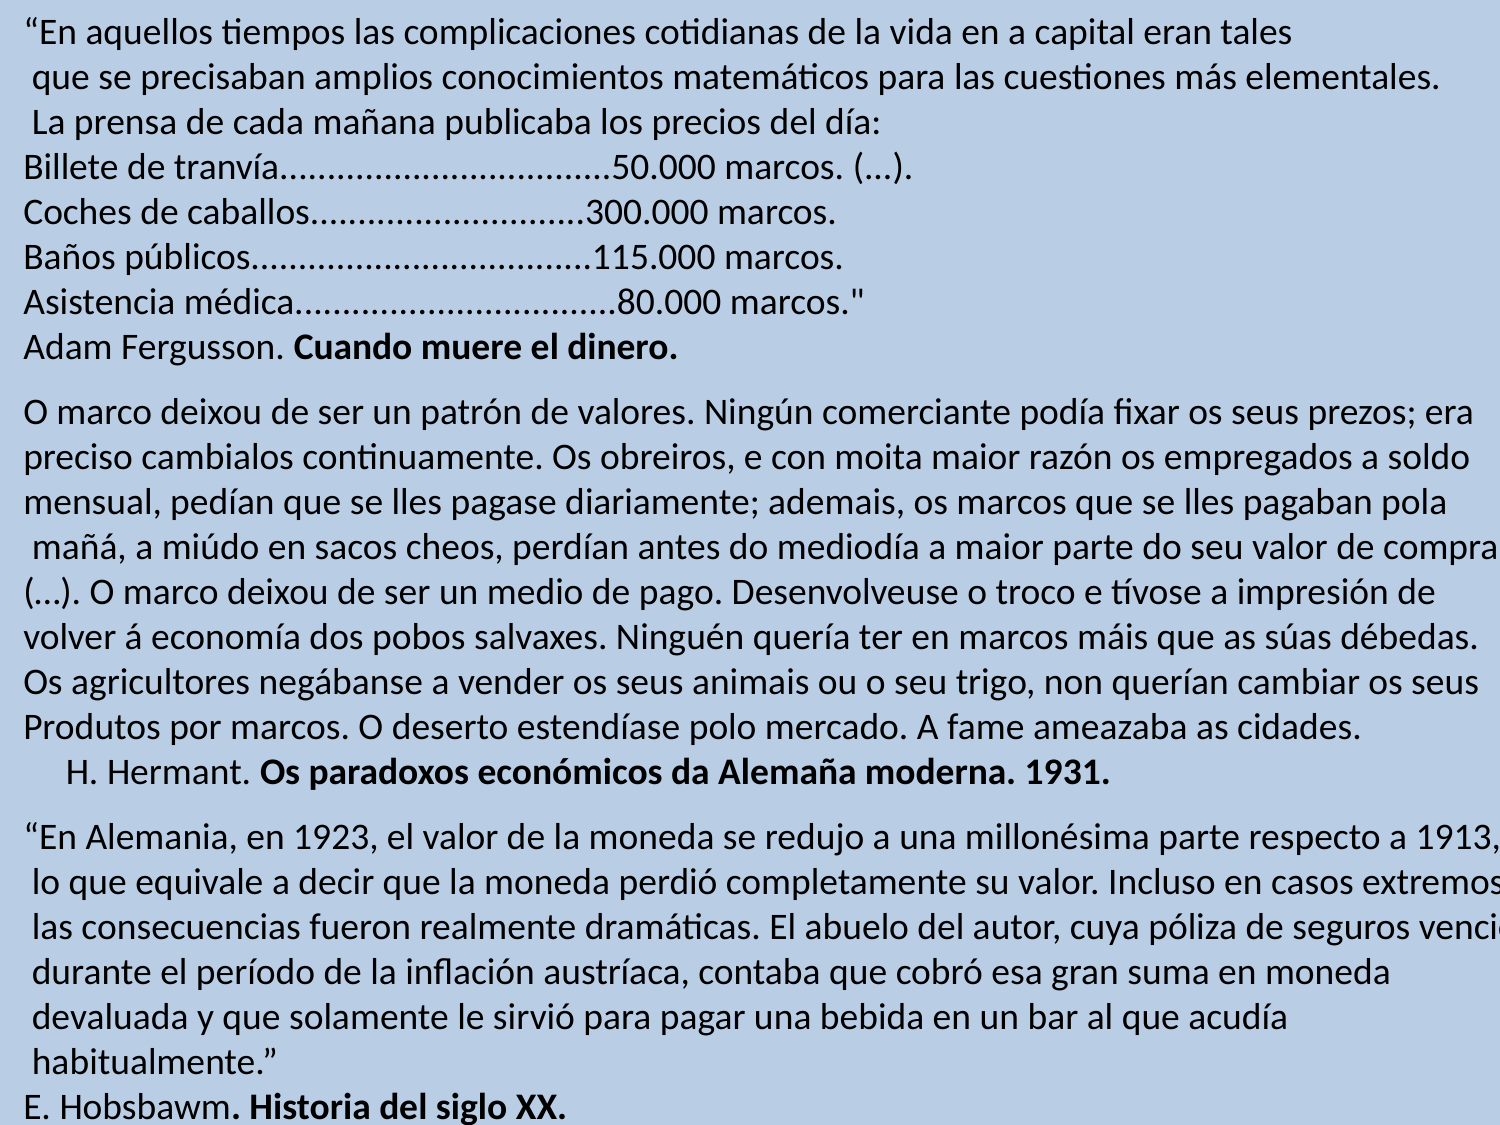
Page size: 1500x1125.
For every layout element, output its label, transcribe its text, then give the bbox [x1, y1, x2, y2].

text_box “En aquellos tiempos las complicaciones cotidianas de la vida en a capital eran tales que se precisaban amplios conocimientos matemáticos para las cuestiones más elementales. La prensa de cada mañana publicaba los precios del día: Billete de tranvía...................................50.000 marcos. (...). Coches de caballos.............................300.000 marcos. Baños públicos....................................115.000 marcos. Asistencia médica..................................80.000 marcos." Adam Fergusson. Cuando muere el dinero. O marco deixou de ser un patrón de valores. Ningún comerciante podía fixar os seus prezos; era preciso cambialos continuamente. Os obreiros, e con moita maior razón os empregados a soldo mensual, pedían que se lles pagase diariamente; ademais, os marcos que se lles pagaban pola mañá, a miúdo en sacos cheos, perdían antes do mediodía a maior parte do seu valor de compra (…). O marco deixou de ser un medio de pago. Desenvolveuse o troco e tívose a impresión de volver á economía dos pobos salvaxes. Ninguén quería ter en marcos máis que as súas débedas. Os agricultores negábanse a vender os seus animais ou o seu trigo, non querían cambiar os seus Produtos por marcos. O deserto estendíase polo mercado. A fame ameazaba as cidades. H. Hermant. Os paradoxos económicos da Alemaña moderna. 1931. “En Alemania, en 1923, el valor de la moneda se redujo a una millonésima parte respecto a 1913, lo que equivale a decir que la moneda perdió completamente su valor. Incluso en casos extremos las consecuencias fueron realmente dramáticas. El abuelo del autor, cuya póliza de seguros venció durante el período de la inflación austríaca, contaba que cobró esa gran suma en moneda devaluada y que solamente le sirvió para pagar una bebida en un bar al que acudía habitualmente.” E. Hobsbawm. Historia del siglo XX. [8, 0, 1500, 1125]
